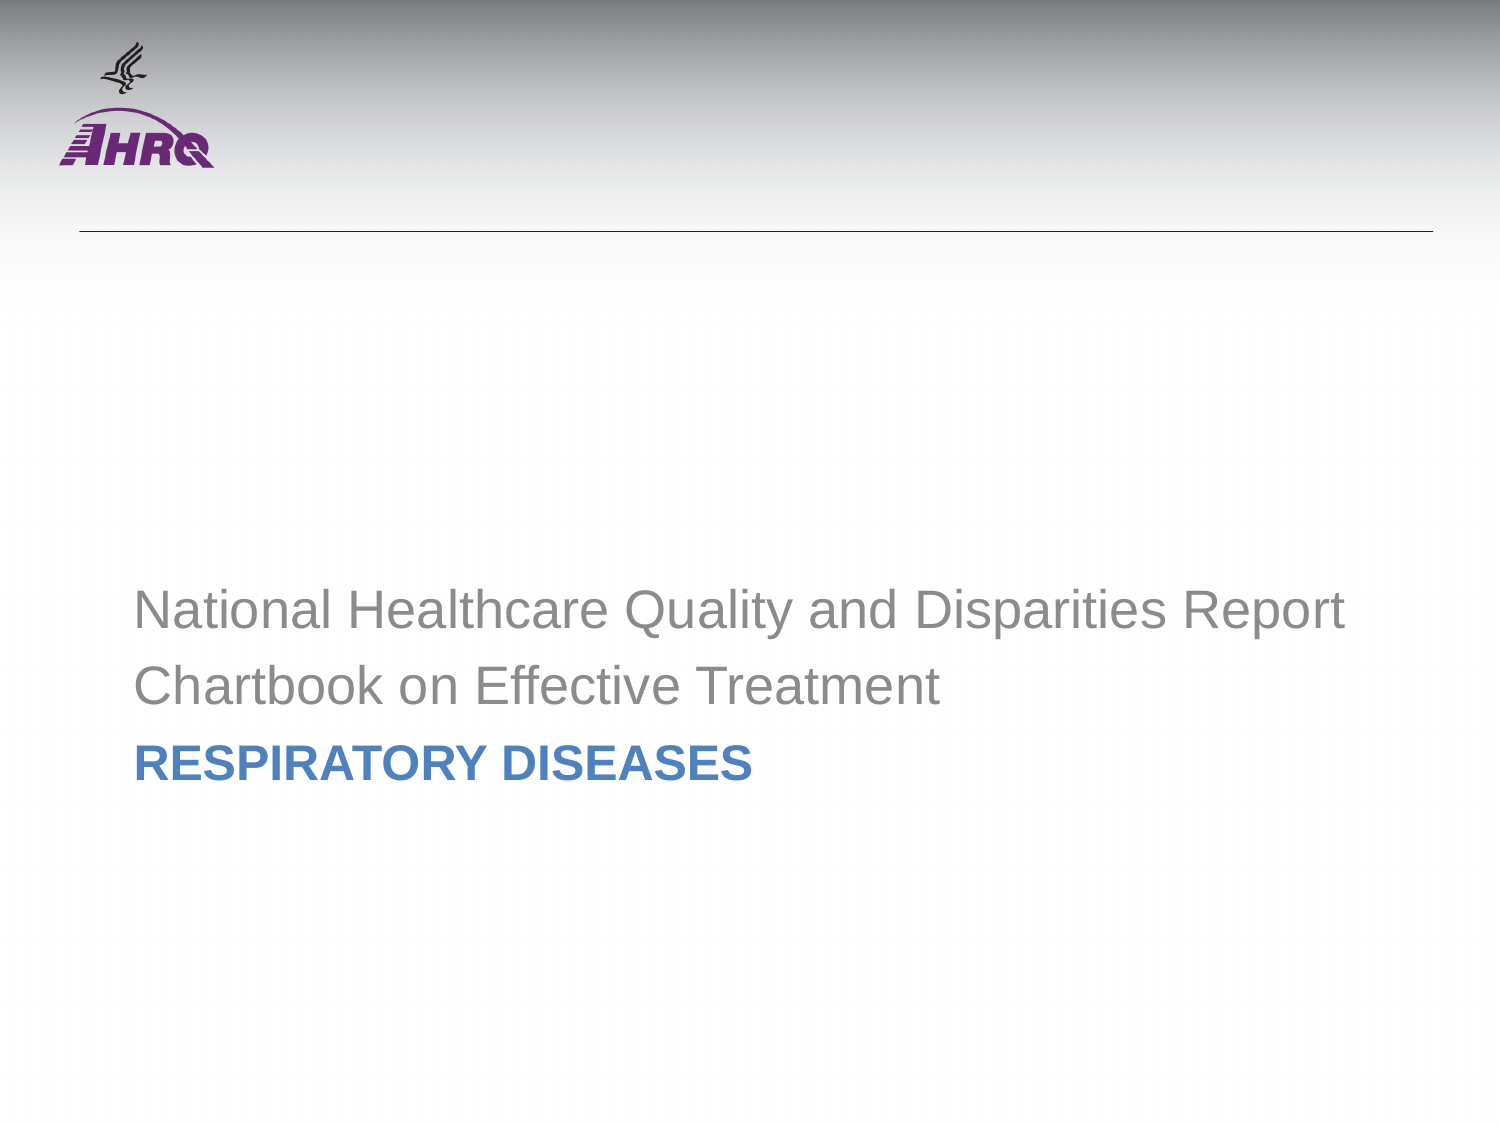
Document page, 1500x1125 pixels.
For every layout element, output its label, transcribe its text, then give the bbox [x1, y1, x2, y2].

title Respiratory diseases [118, 723, 1394, 947]
picture [0, 0, 1500, 1125]
list National Healthcare Quality and Disparities Report Chartbook on Effective Treatment [118, 476, 1394, 723]
